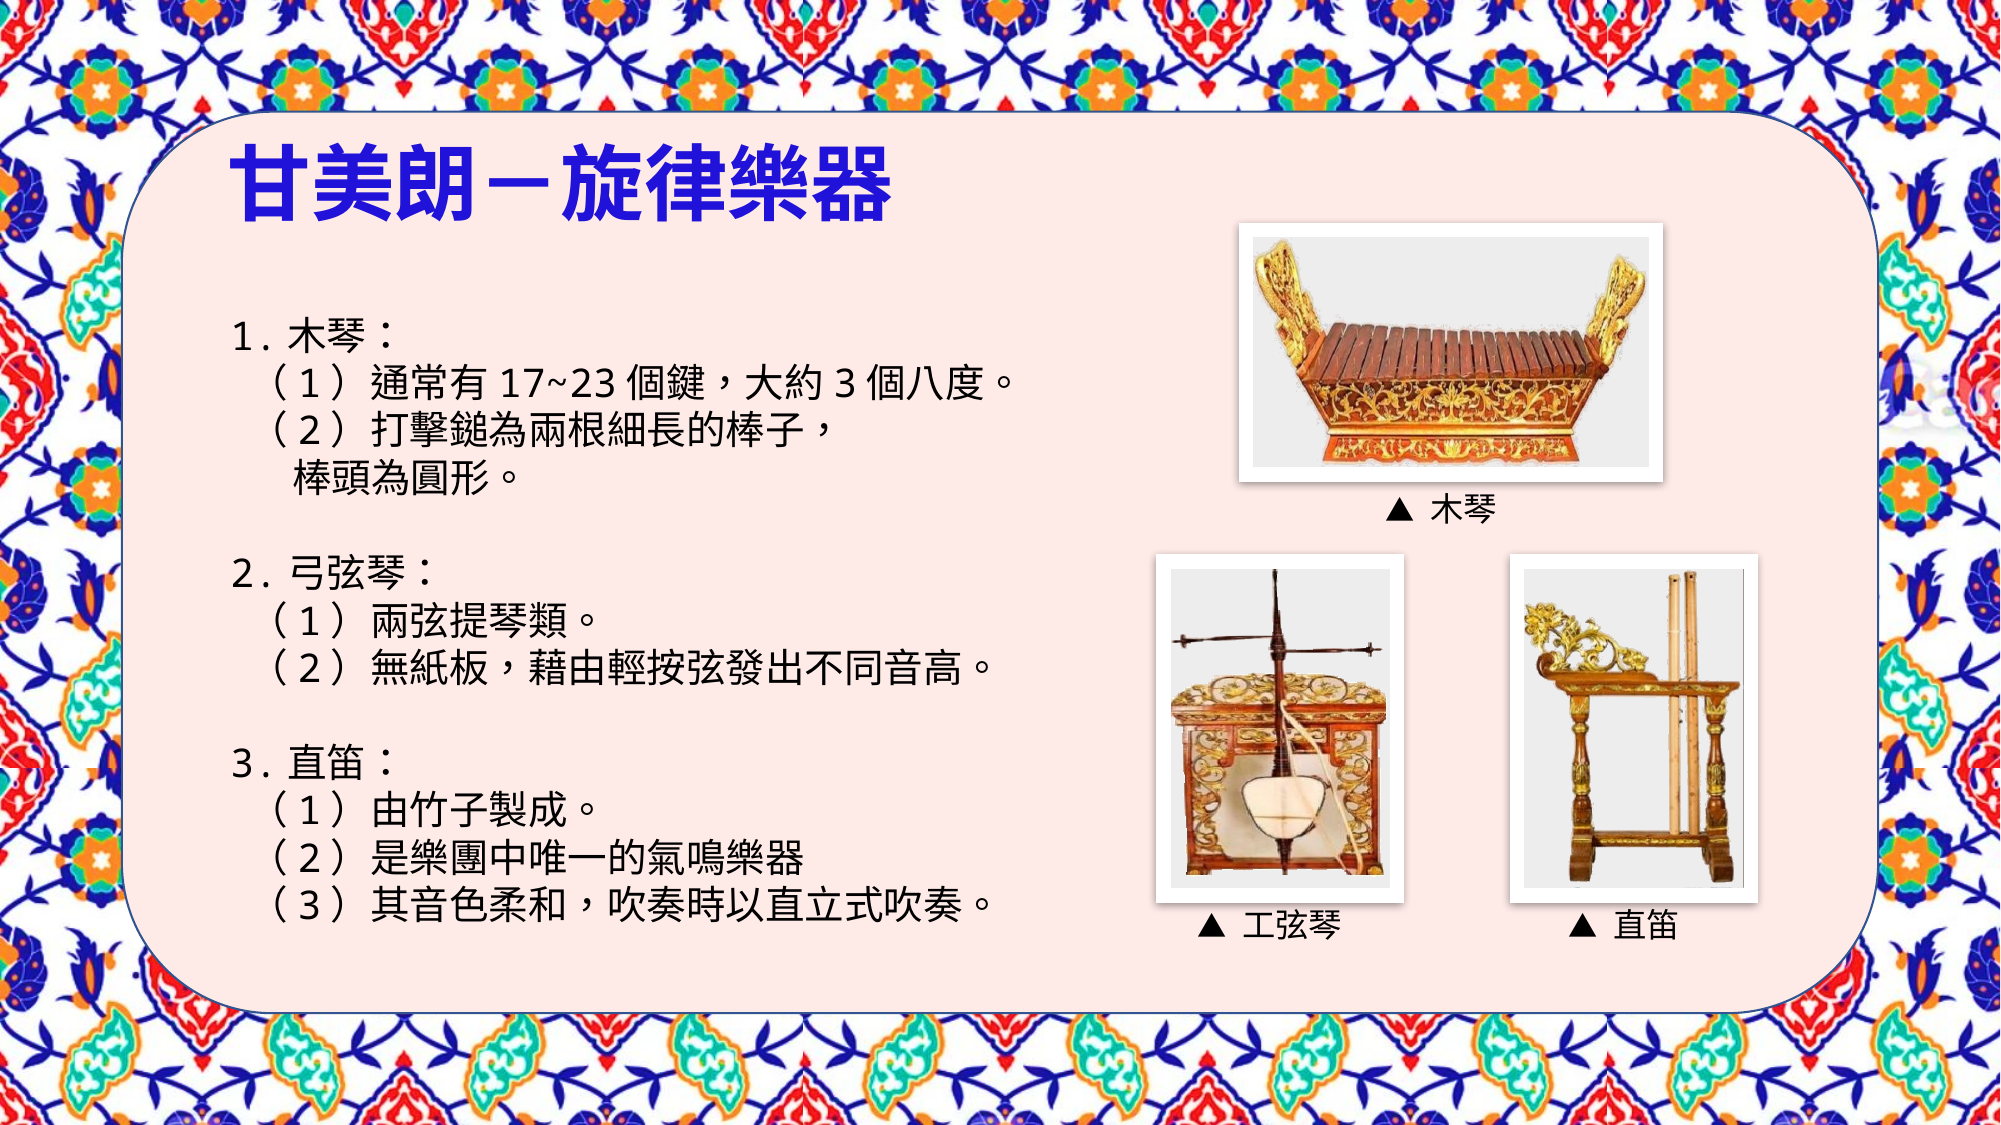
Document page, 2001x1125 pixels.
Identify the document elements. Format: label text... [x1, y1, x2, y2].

text_box ▲ 直笛 [1553, 896, 1715, 952]
text_box [120, 110, 1880, 1015]
picture [0, 0, 2001, 1125]
text_box ▲ 木琴 [1370, 481, 1532, 536]
text_box ▲ 工弦琴 [1182, 896, 1373, 952]
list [791, 369, 1209, 944]
text_box 1.木琴： （1）通常有17~23個鍵，大約3個八度。 （2）打擊鎚為兩根細長的棒子， 棒頭為圓形。 2.弓弦琴： （1）兩弦提琴類。 （2）無紙板，藉由輕按弦發出不同音高。 3.直笛： （1）由竹子製成。 （2）是樂團中唯一的氣鳴樂器 （3）其音色柔和，吹奏時以直立式吹奏。 [215, 303, 1040, 983]
text_box 甘美朗－旋律樂器 [212, 123, 909, 239]
